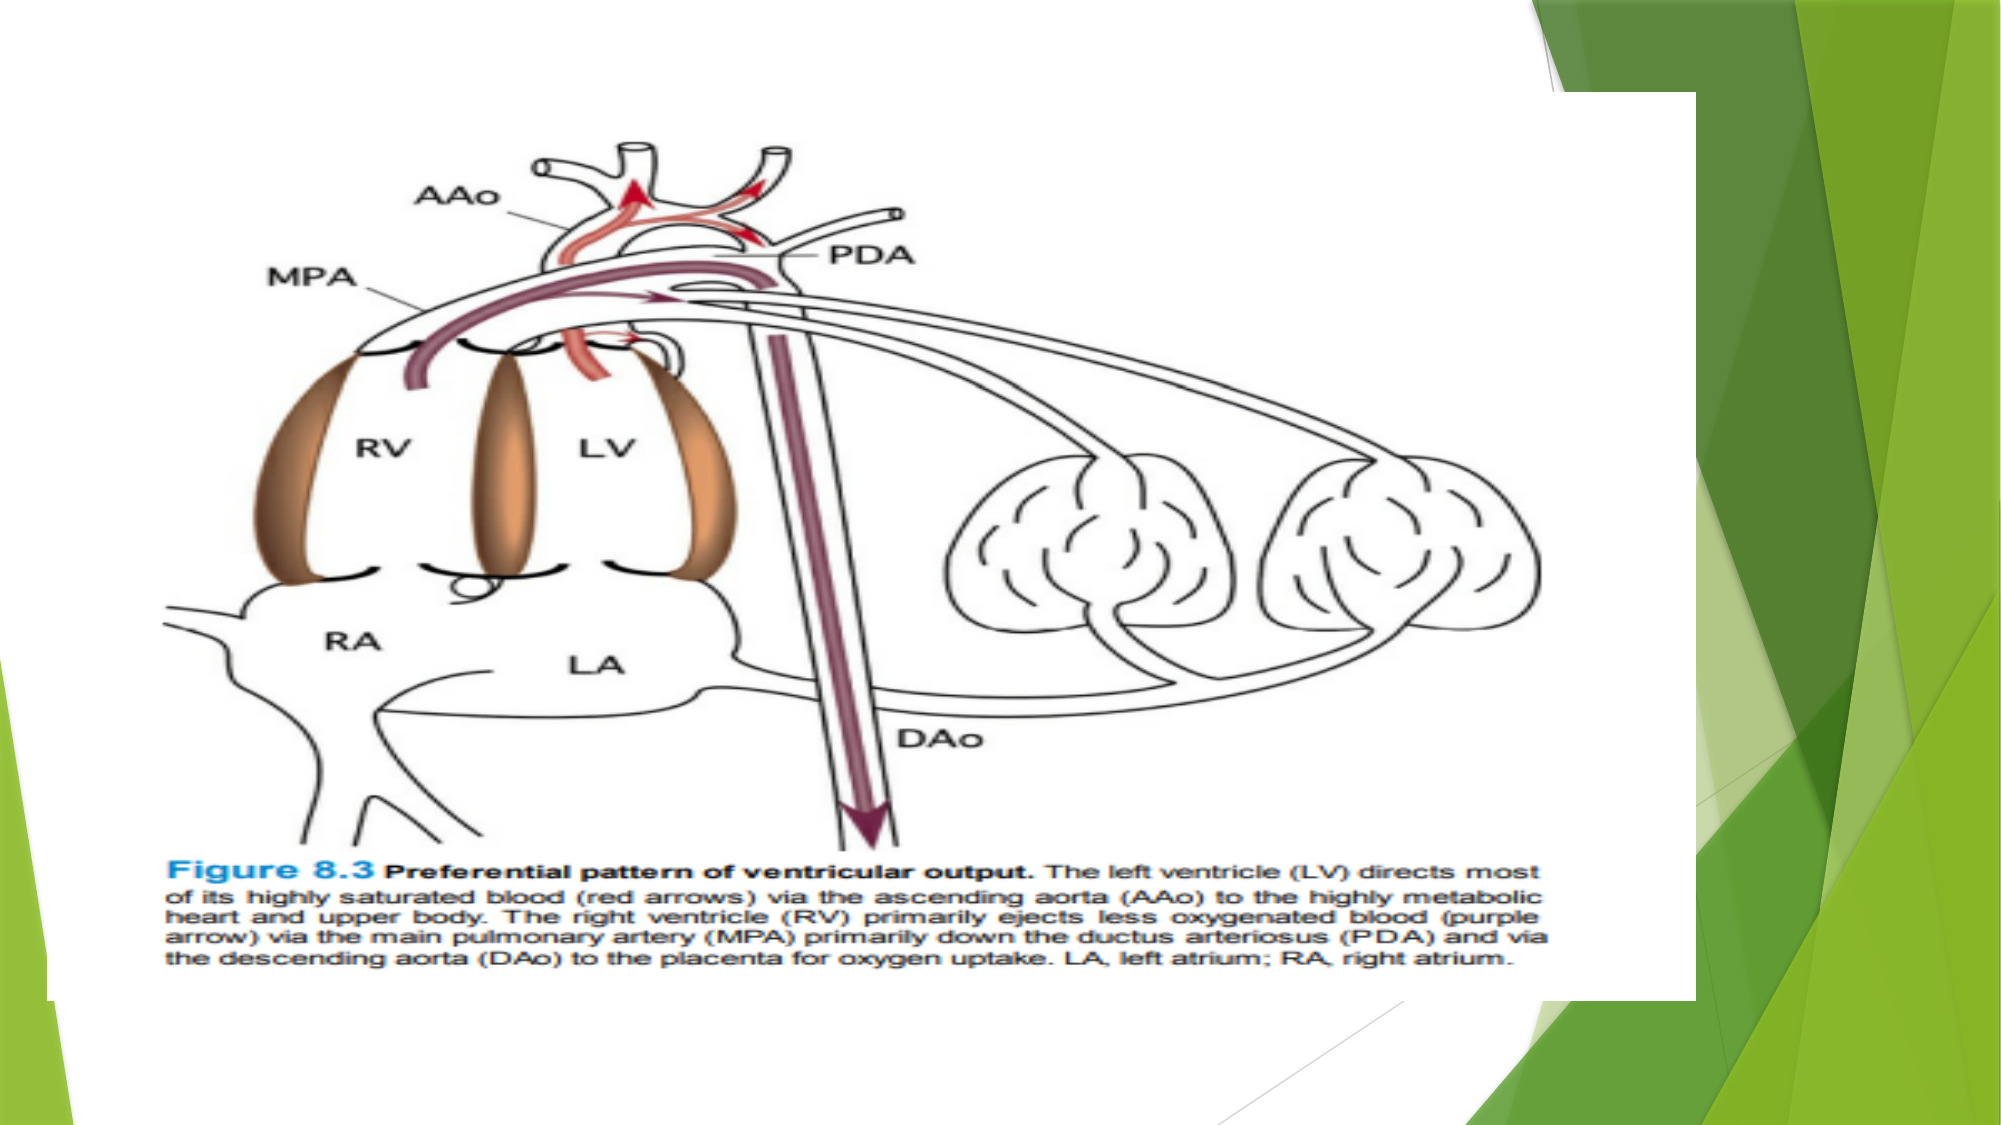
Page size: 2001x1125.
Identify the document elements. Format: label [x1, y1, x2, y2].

list [46, 92, 1696, 1002]
